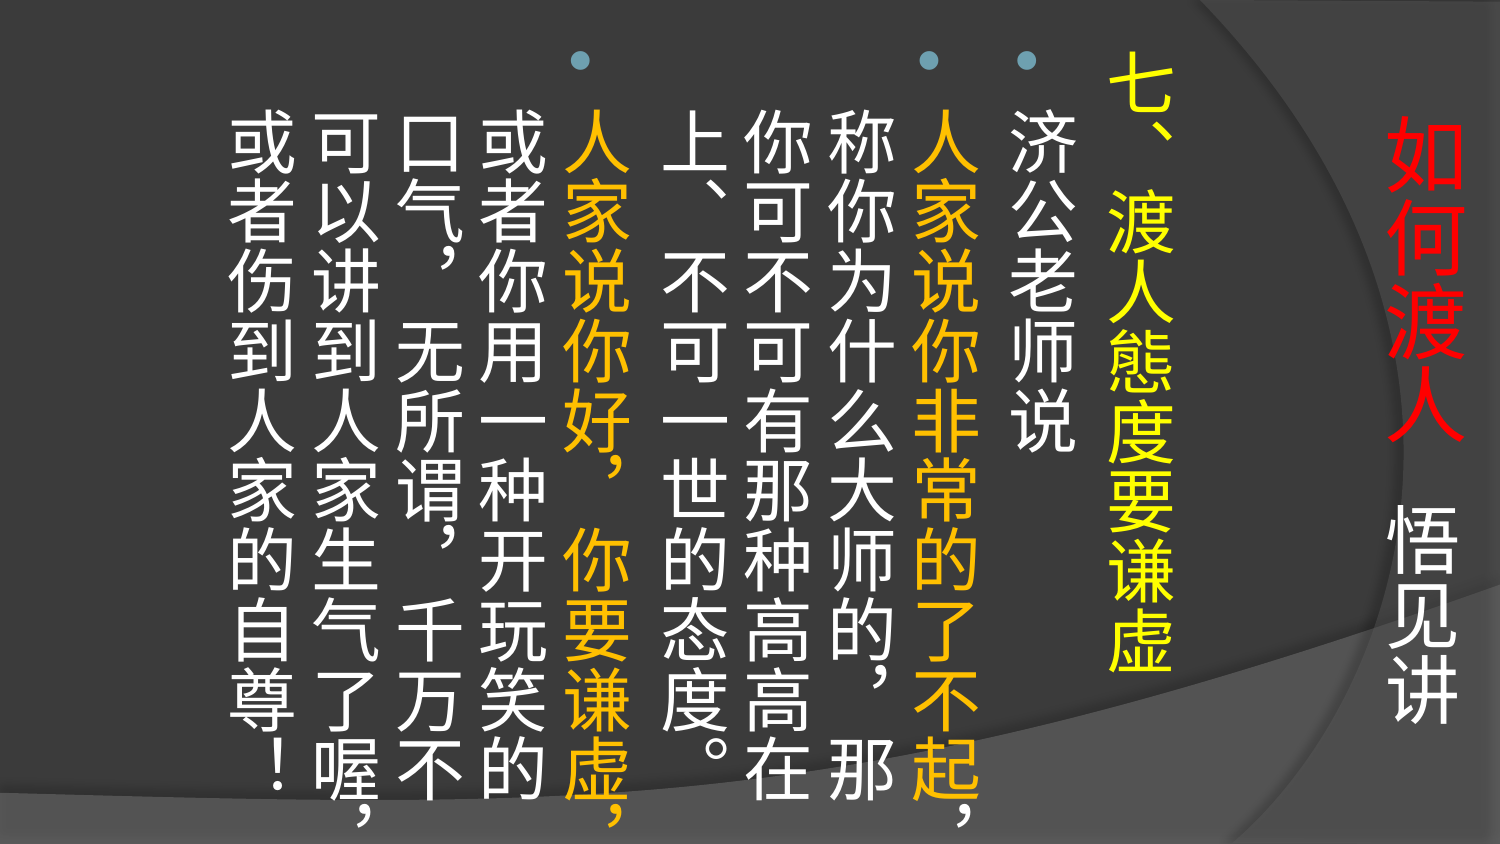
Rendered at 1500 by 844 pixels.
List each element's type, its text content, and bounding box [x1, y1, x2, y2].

list 七、渡人態度要谦虚 济公老师说 人家说你非常的了不起，称你为什么大师的，那你可不可有那种高高在上、不可一世的态度。 人家说你好，你要谦虚，或者你用一种开玩笑的口气，无所谓，千万不可以讲到人家生气了喔，或者伤到人家的自尊！ [29, 27, 1365, 820]
title 如何渡人 悟见讲 [1364, 21, 1483, 820]
